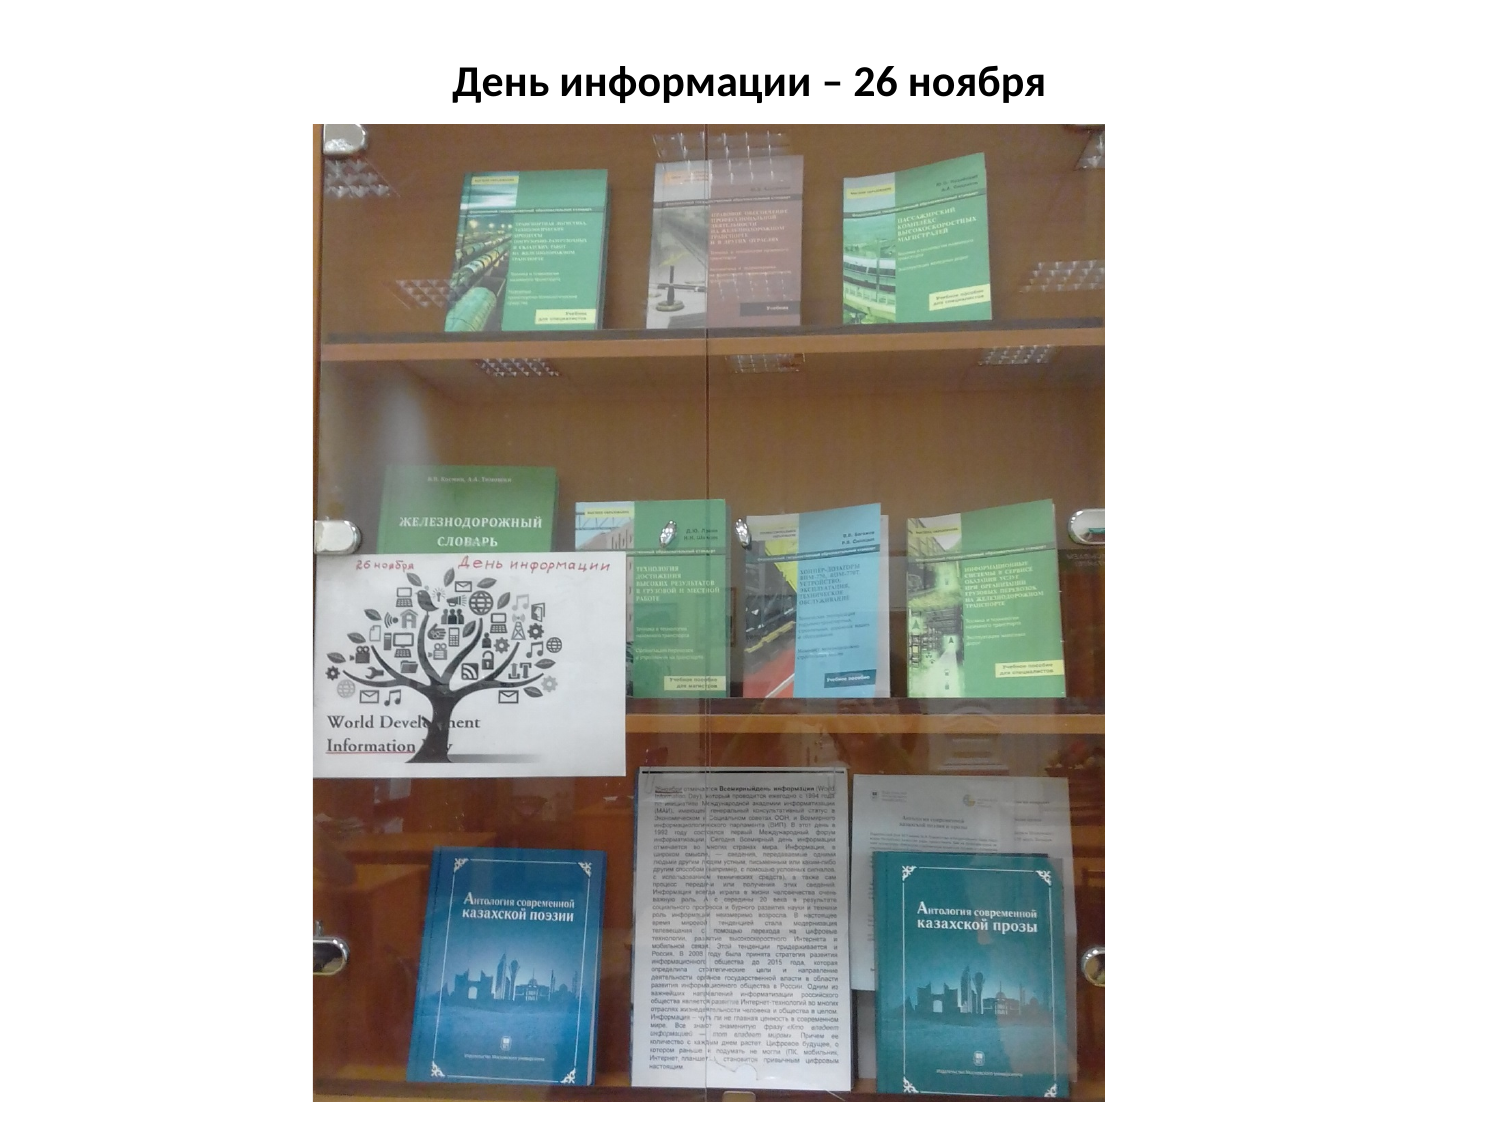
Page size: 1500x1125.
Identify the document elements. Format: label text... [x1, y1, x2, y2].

title День информации – 26 ноября [75, 45, 1425, 114]
picture [312, 124, 1106, 1102]
